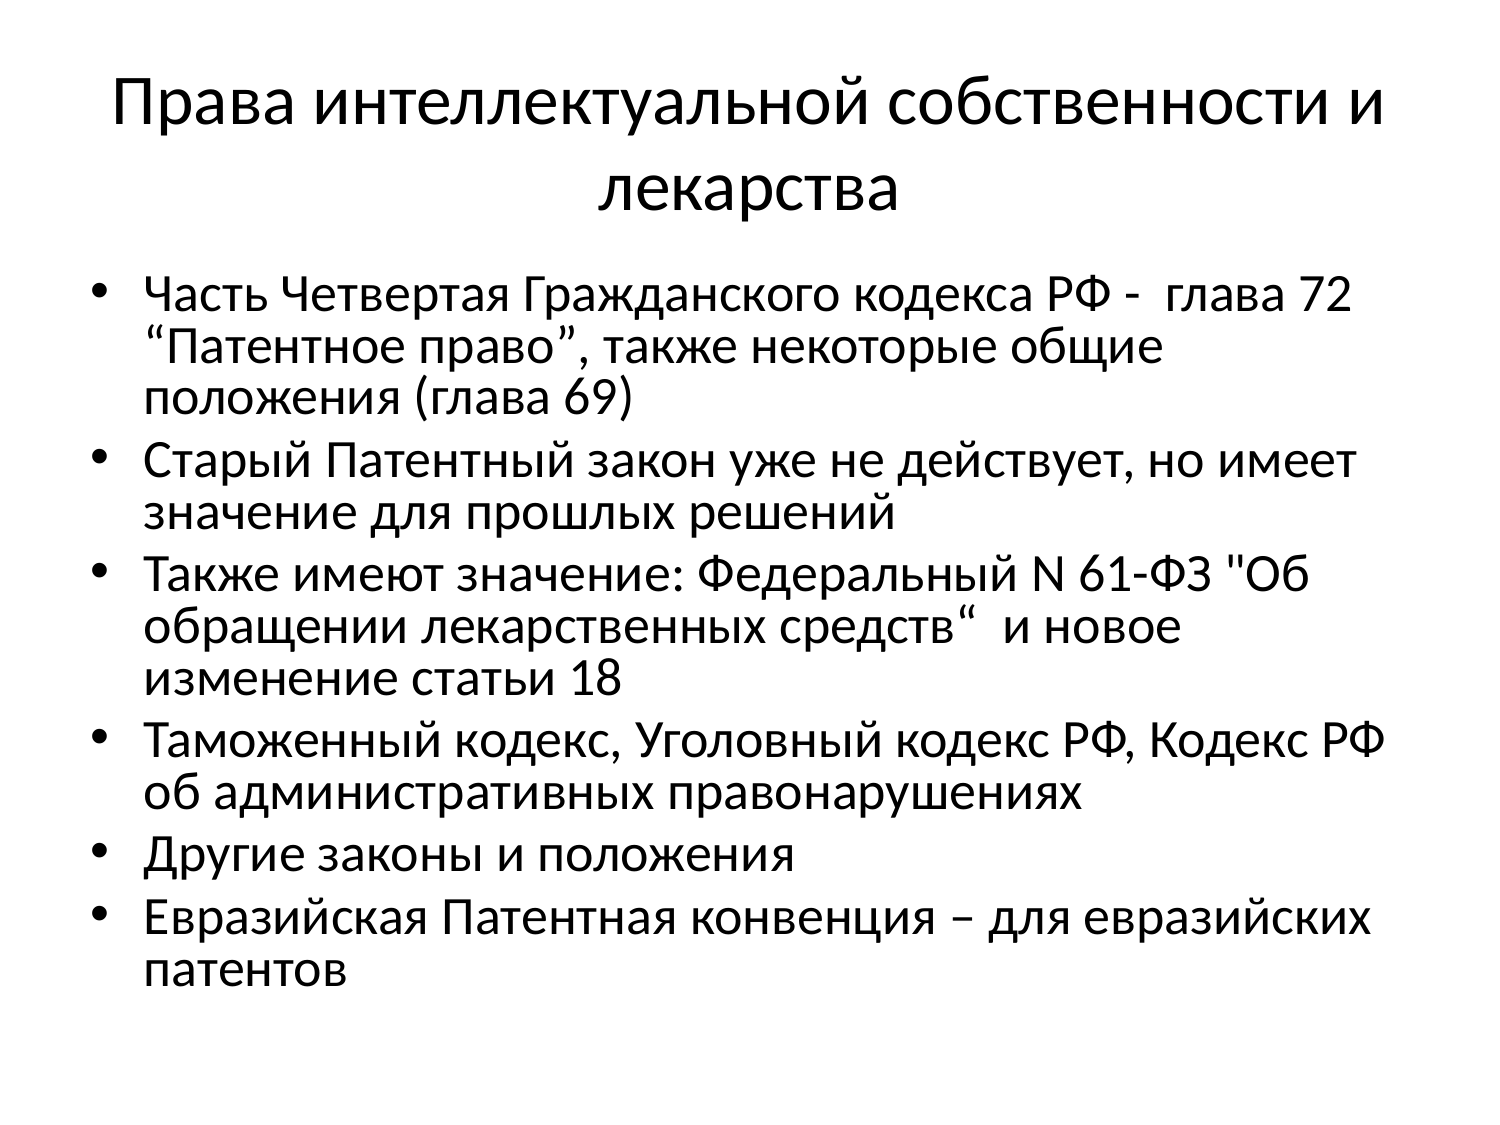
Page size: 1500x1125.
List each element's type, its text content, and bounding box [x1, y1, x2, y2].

title Права интеллектуальной собственности и лекарства [74, 44, 1426, 233]
list Часть Четвертая Гражданского кодекса РФ - глава 72 “Патентное право”, также некоторые общие положения (глава 69) Старый Патентный закон уже не действует, но имеет значение для прошлых решений Также имеют значение: Федеральный N 61-ФЗ "Об обращении лекарственных средств“ и новое изменение статьи 18 Таможенный кодекс, Уголовный кодекс РФ, Кодекс РФ об административных правонарушениях Другие законы и положения Евразийская Патентная конвенция – для евразийских патентов [74, 262, 1426, 1006]
